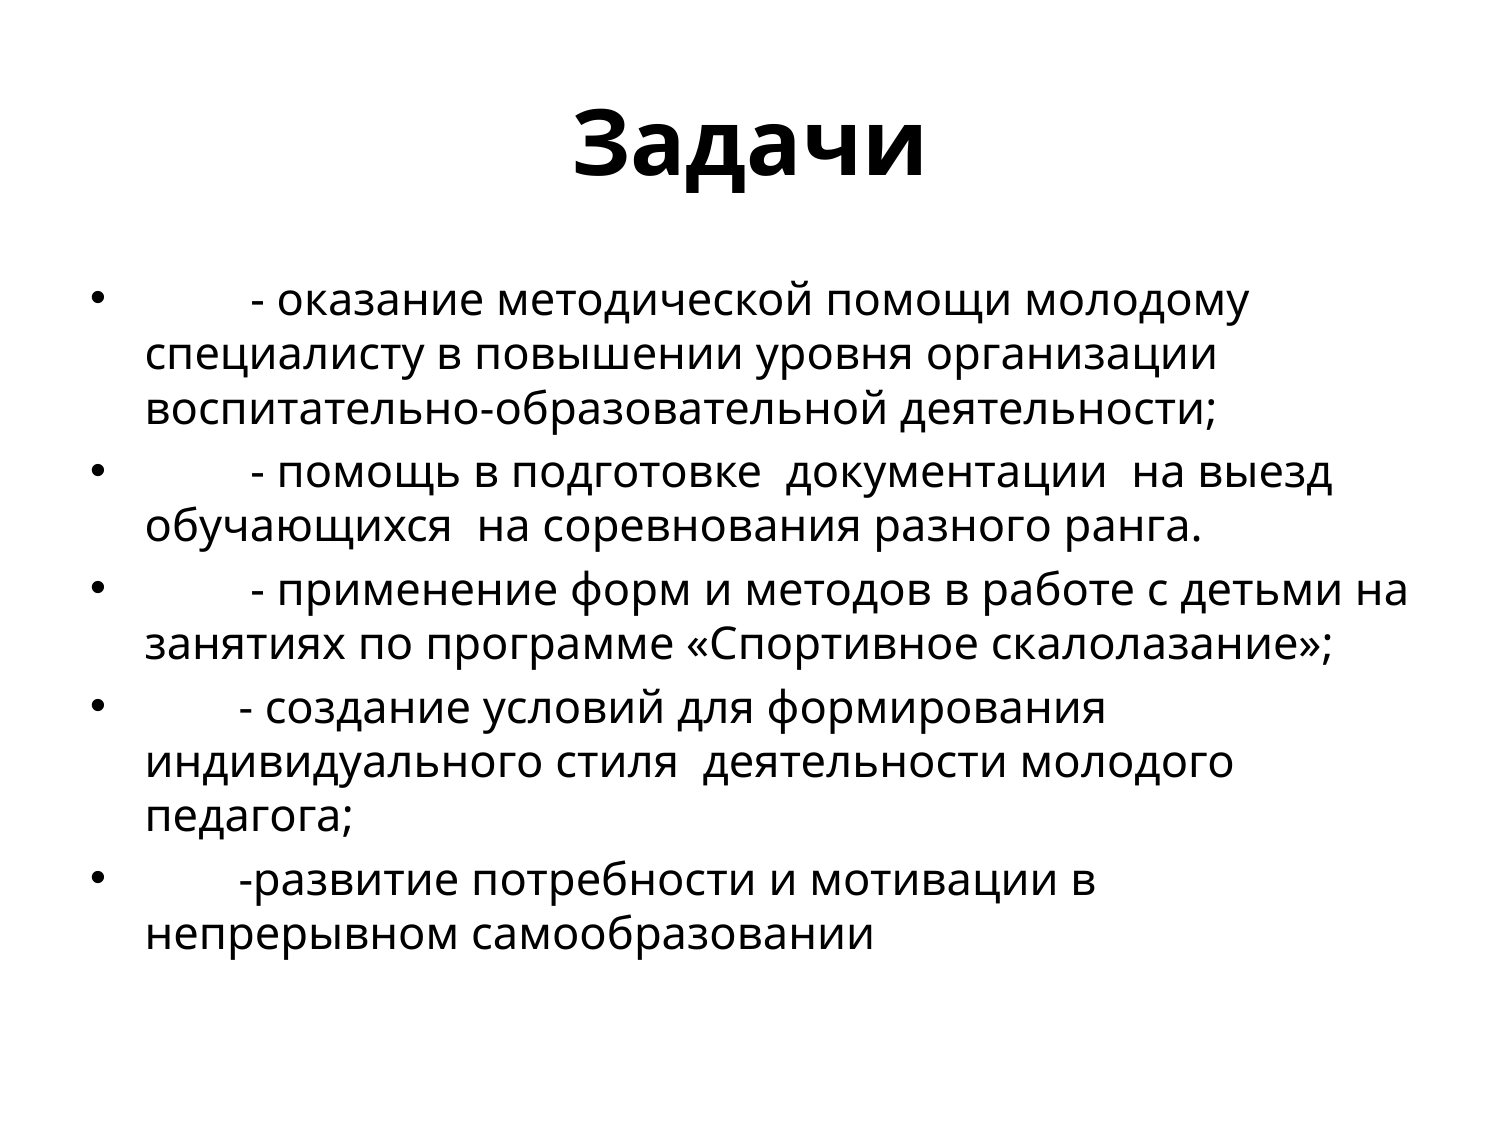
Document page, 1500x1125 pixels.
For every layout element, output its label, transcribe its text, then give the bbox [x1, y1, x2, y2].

title Задачи [75, 45, 1425, 233]
list - оказание методической помощи молодому специалисту в повышении уровня организации воспитательно-образовательной деятельности; - помощь в подготовке документации на выезд обучающихся на соревнования разного ранга. - применение форм и методов в работе с детьми на занятиях по программе «Спортивное скалолазание»; - создание условий для формирования индивидуального стиля деятельности молодого педагога; -развитие потребности и мотивации в непрерывном самообразовании [75, 262, 1425, 1005]
